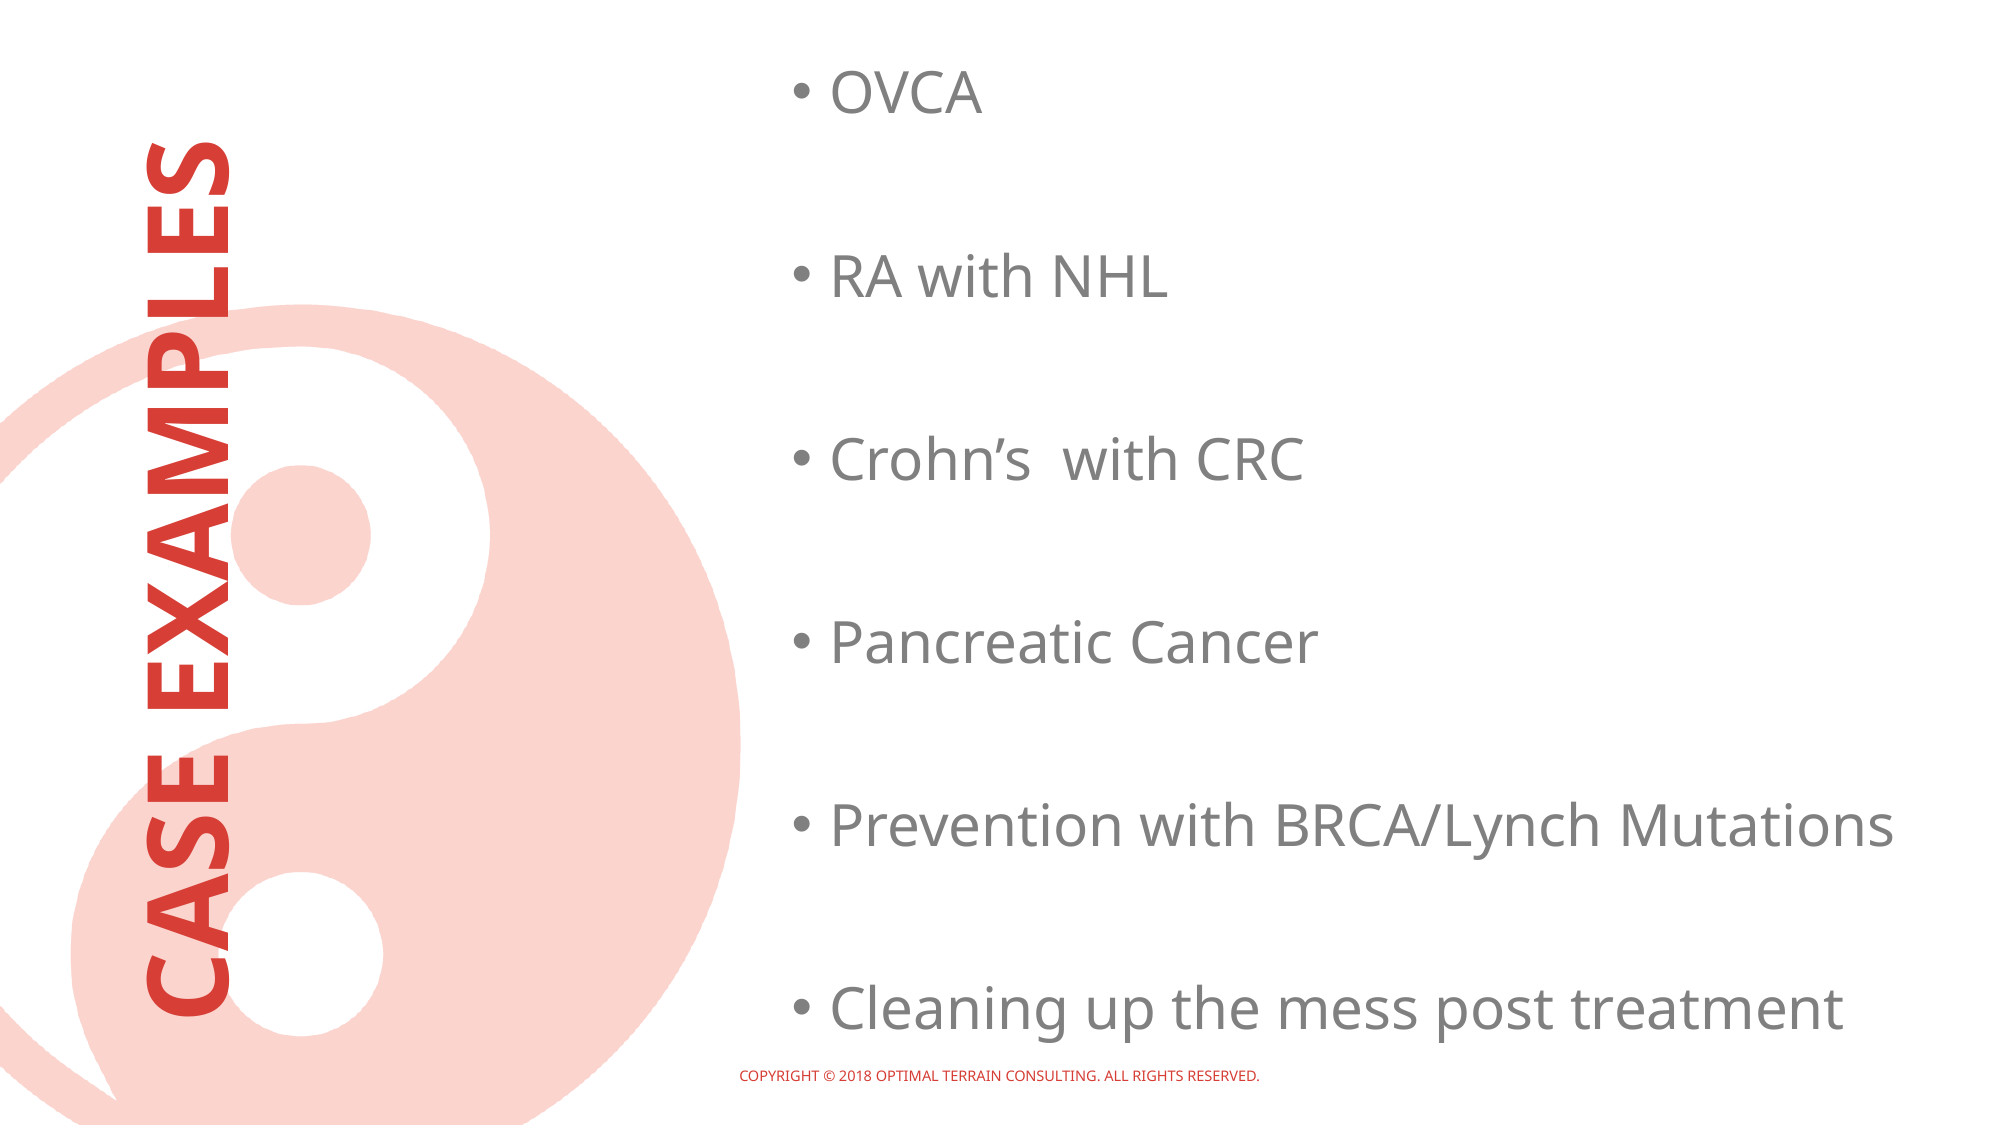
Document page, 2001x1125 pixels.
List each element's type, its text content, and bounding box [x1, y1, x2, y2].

text_box CASE EXAMPLES [83, 0, 301, 304]
picture [0, 304, 741, 1125]
list OVCA RA with NHL Crohn’s with CRC Pancreatic Cancer Prevention with BRCA/Lynch Mutations Cleaning up the mess post treatment [476, 47, 2000, 967]
text_box Copyright © 2018 Optimal Terrain Consulting. All Rights Reserved. [741, 1059, 1370, 1092]
